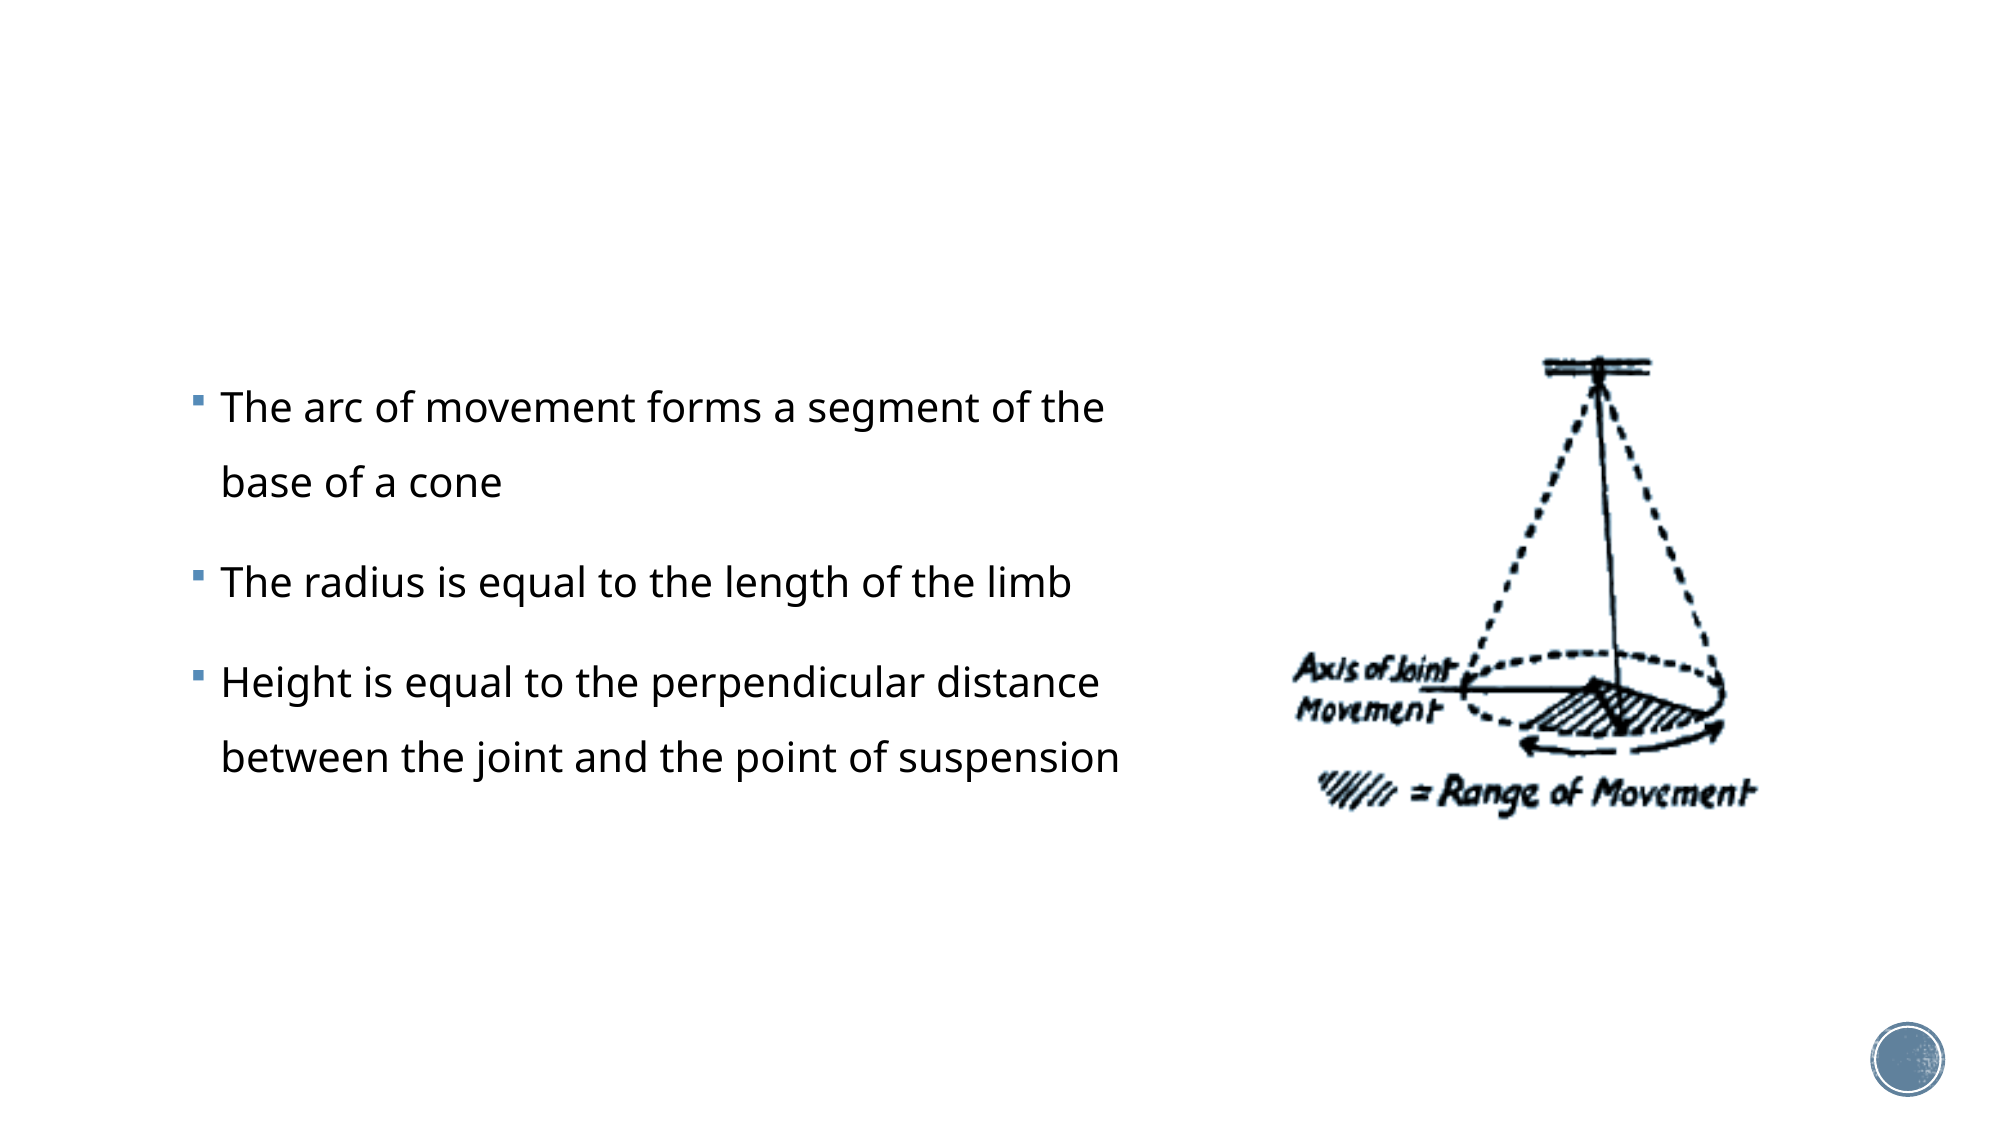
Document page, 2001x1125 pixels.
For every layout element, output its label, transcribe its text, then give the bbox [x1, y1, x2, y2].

picture [1257, 325, 1826, 841]
list The arc of movement forms a segment of the base of a cone The radius is equal to the length of the limb Height is equal to the perpendicular distance between the joint and the point of suspension [175, 348, 1166, 1013]
